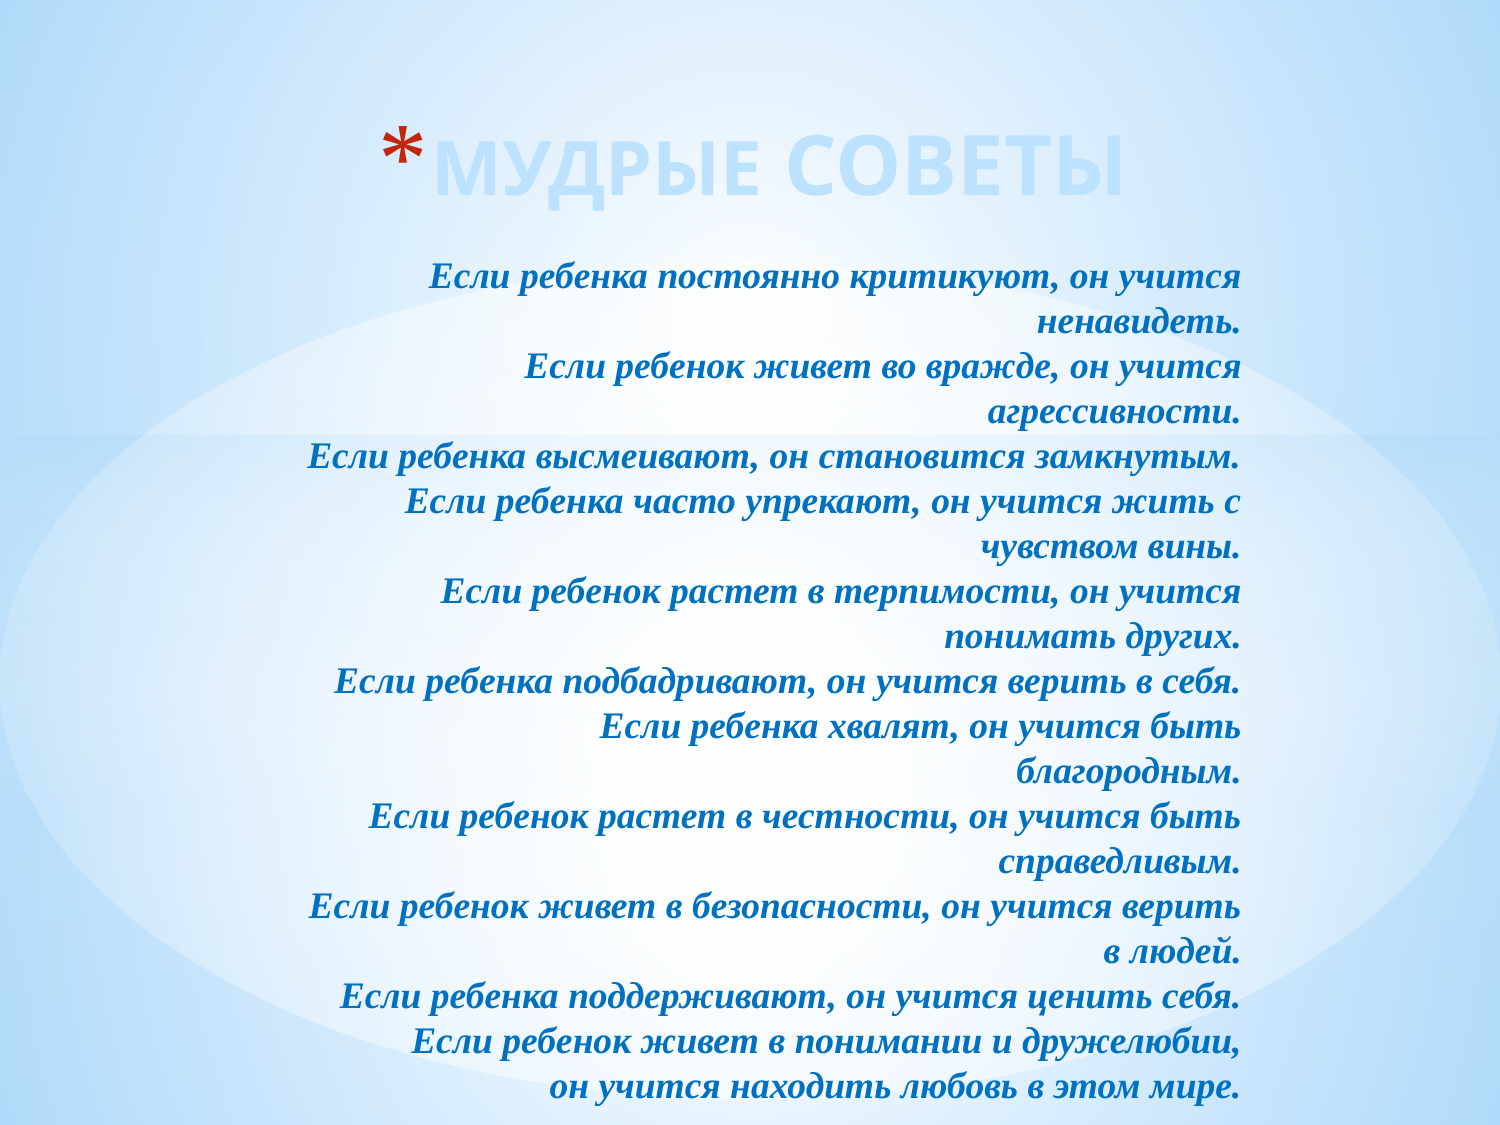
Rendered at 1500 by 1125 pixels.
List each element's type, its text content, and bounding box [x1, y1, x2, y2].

list Если ребенка постоянно критикуют, он учится ненавидеть. Если ребенок живет во вражде, он учится агрессивности. Если ребенка высмеивают, он становится замкнутым. Если ребенка часто упрекают, он учится жить с чувством вины. Если ребенок растет в терпимости, он учится понимать других. Если ребенка подбадривают, он учится верить в себя. Если ребенка хвалят, он учится быть благородным. Если ребенок растет в честности, он учится быть справедливым. Если ребенок живет в безопасности, он учится верить в людей. Если ребенка поддерживают, он учится ценить себя. Если ребенок живет в понимании и дружелюбии, он учится находить любовь в этом мире. [277, 243, 1258, 941]
title МУДРЫЕ СОВЕТЫ [194, 160, 1313, 220]
